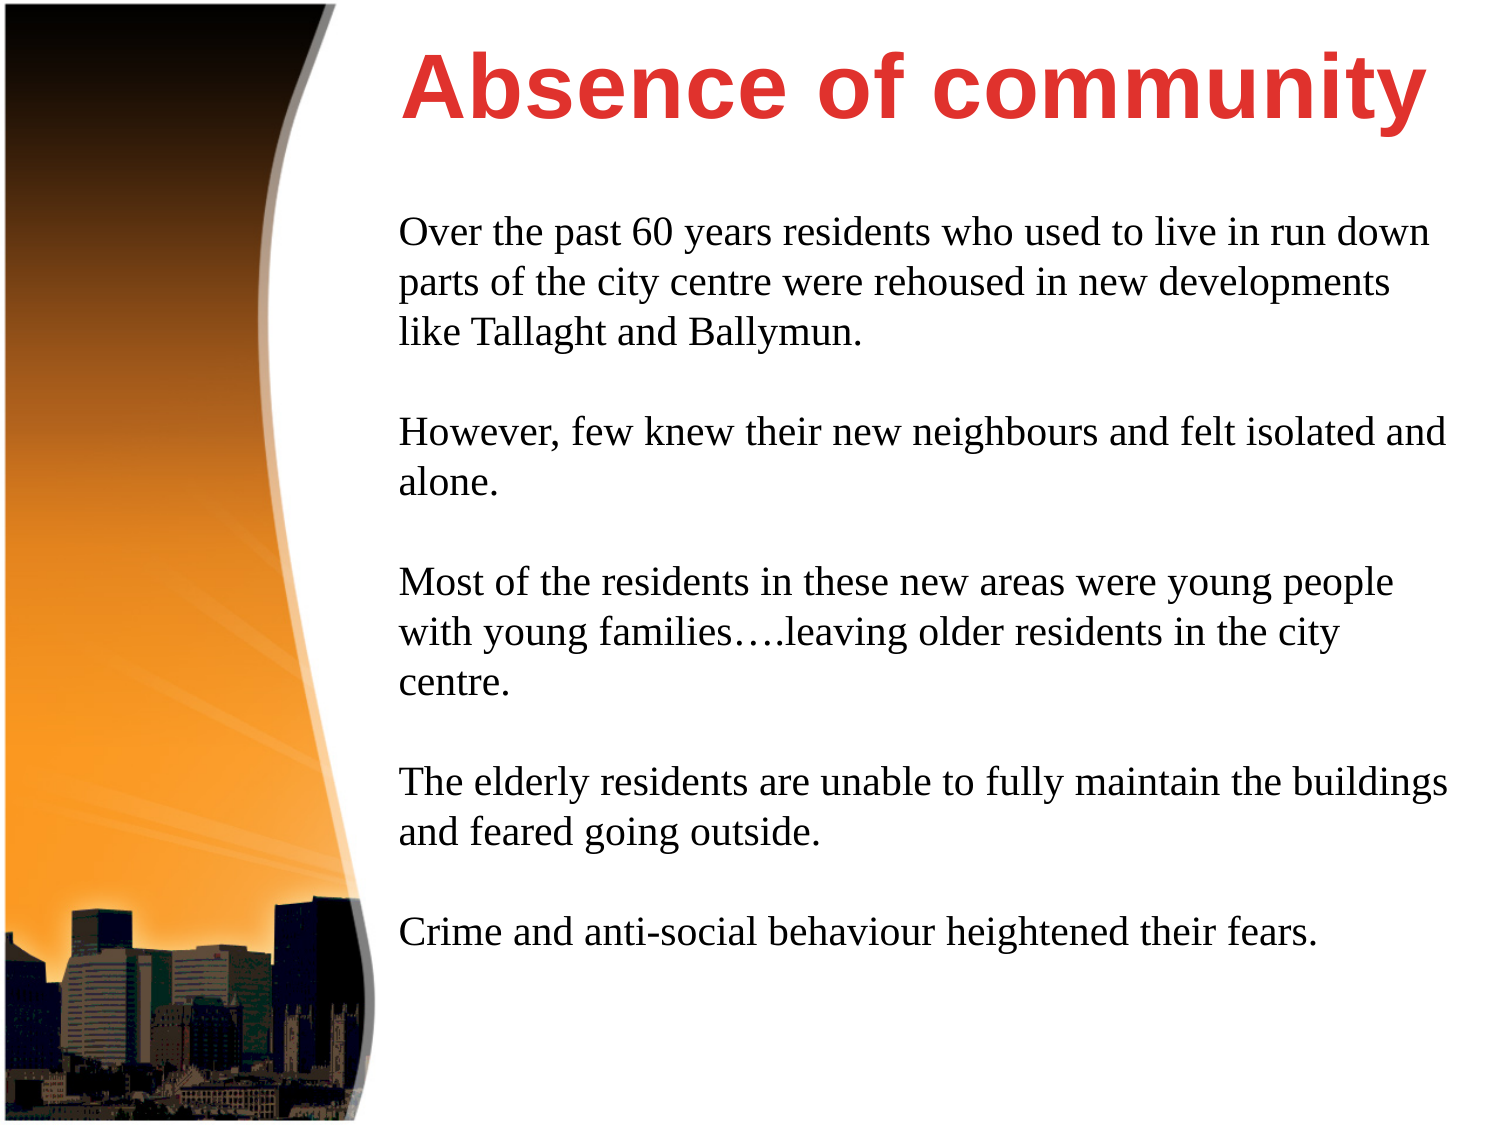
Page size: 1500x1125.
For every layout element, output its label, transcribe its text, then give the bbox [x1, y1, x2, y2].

text_box Absence of community [348, 19, 1483, 144]
picture [0, 0, 1500, 1125]
text_box Over the past 60 years residents who used to live in run down parts of the city centre were rehoused in new developments like Tallaght and Ballymun. However, few knew their new neighbours and felt isolated and alone. Most of the residents in these new areas were young people with young families….leaving older residents in the city centre. The elderly residents are unable to fully maintain the buildings and feared going outside. Crime and anti-social behaviour heightened their fears. [383, 196, 1471, 962]
